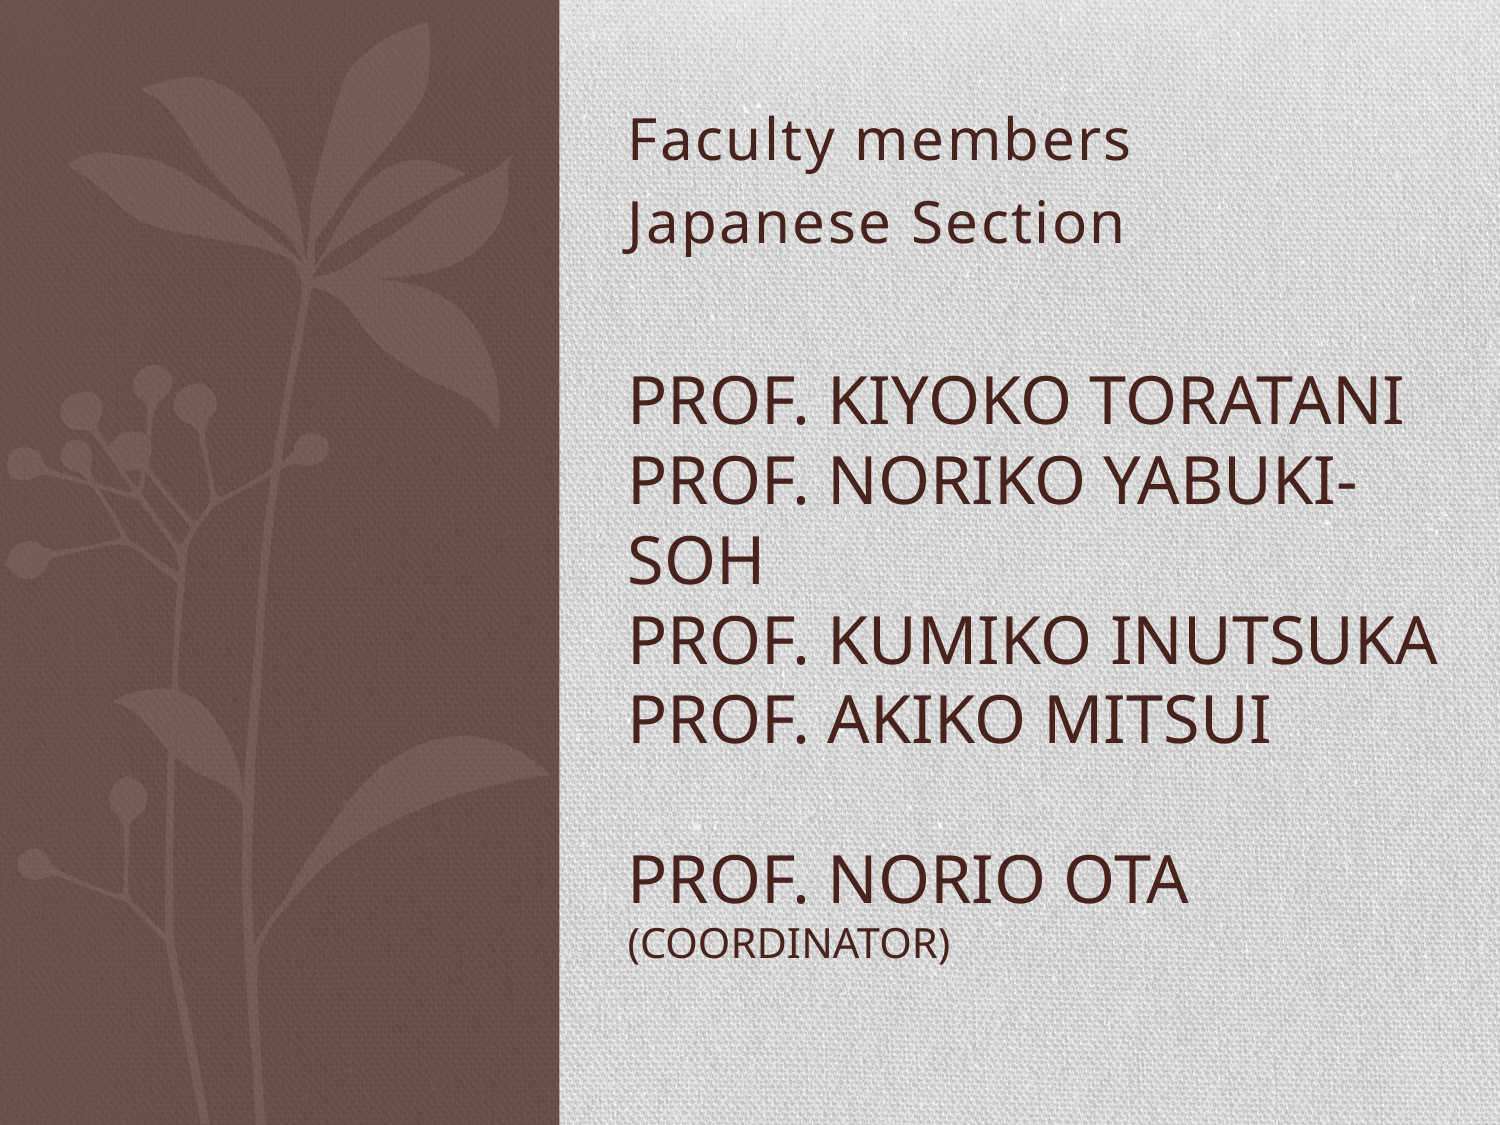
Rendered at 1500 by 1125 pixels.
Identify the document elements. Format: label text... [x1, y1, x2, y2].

subtitle Faculty members Japanese Section [612, 87, 1453, 263]
title Prof. kiyoko toratani prof. noriko yabuki-soh prof. kumiko inutsuka prof. akiko mitsui prof. norio ota (coordinator) [612, 350, 1488, 913]
